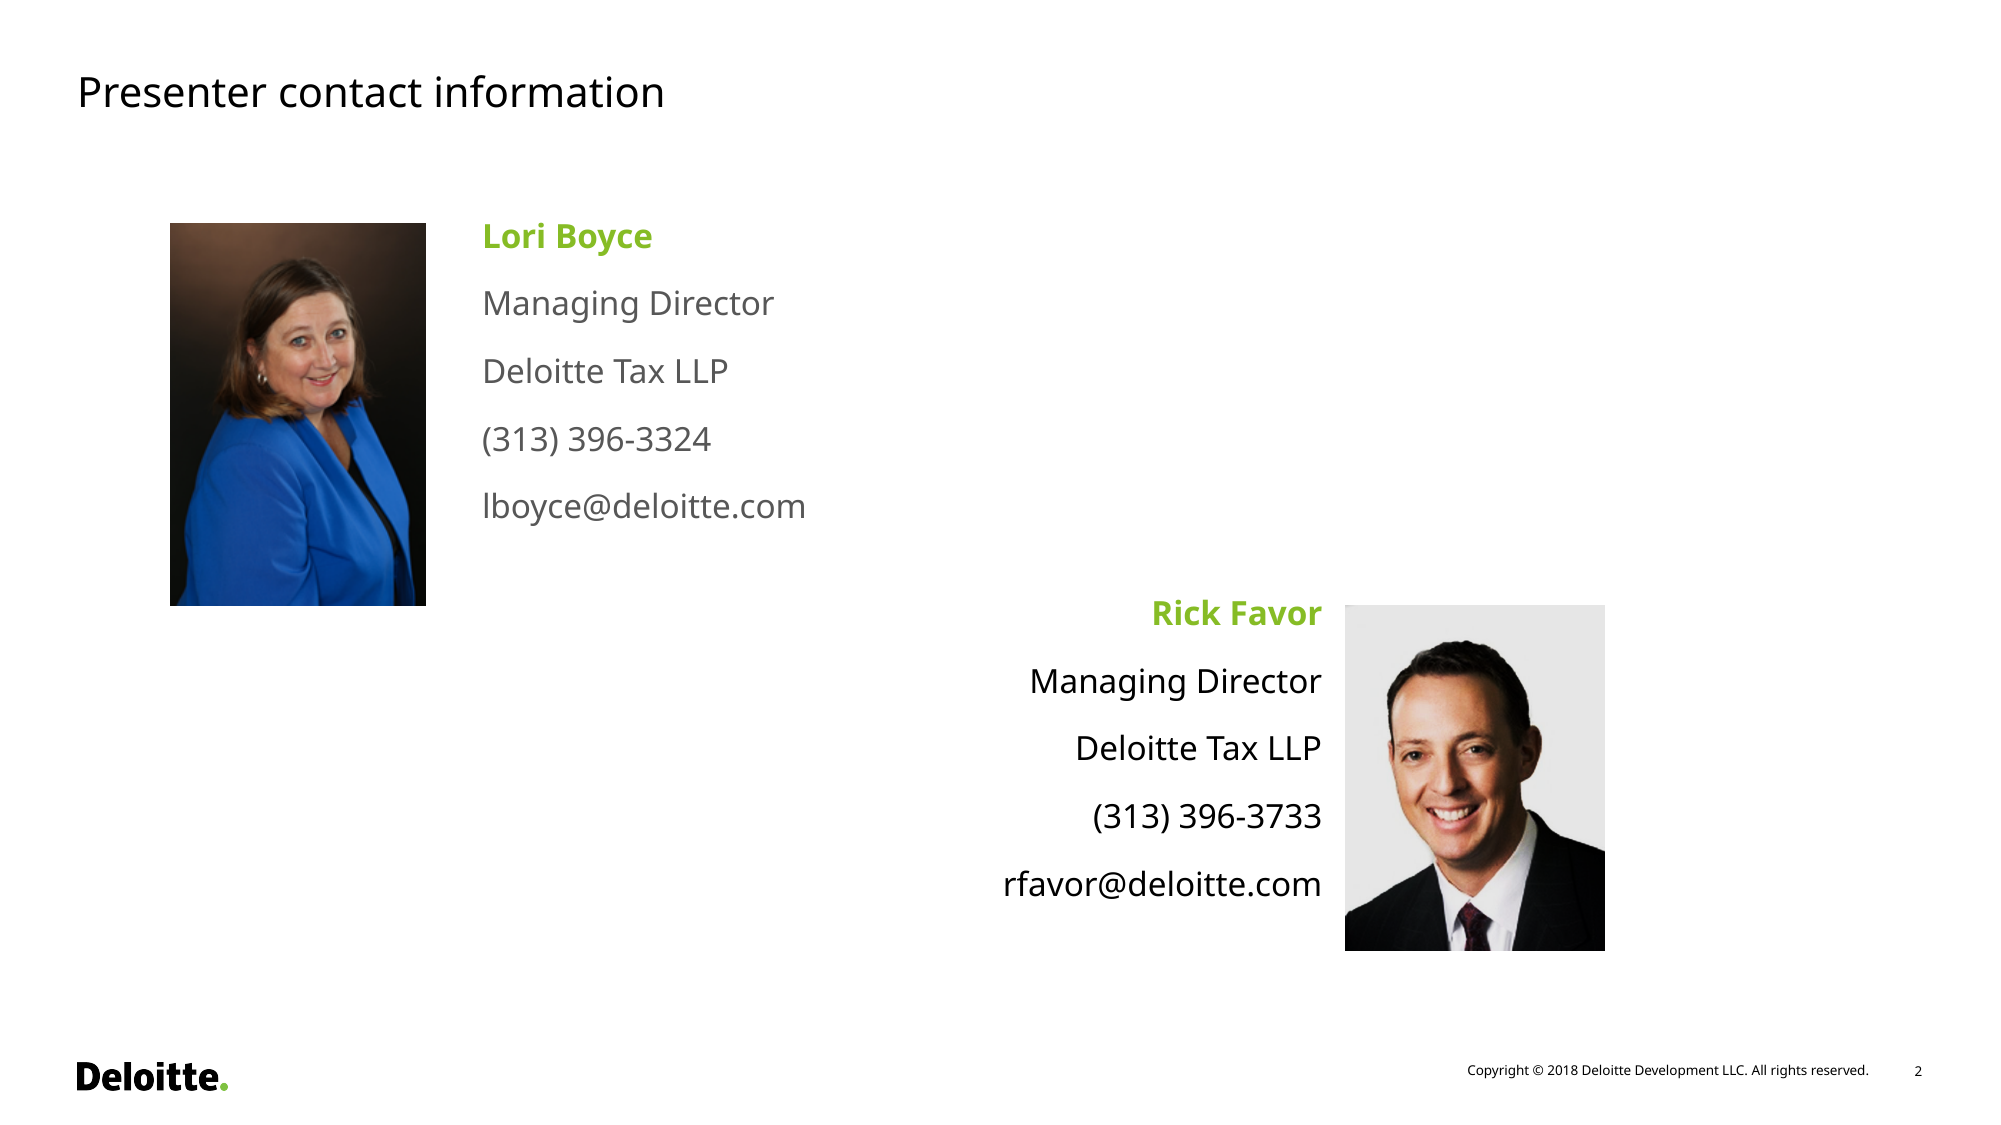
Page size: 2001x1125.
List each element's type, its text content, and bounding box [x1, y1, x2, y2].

picture [170, 223, 426, 606]
list Lori Boyce Managing Director Deloitte Tax LLP (313) 396-3324 lboyce@deloitte.com [482, 214, 1381, 498]
list Rick Favor Managing Director Deloitte Tax LLP (313) 396-3733 rfavor@deloitte.com [672, 592, 1323, 994]
title Presenter contact information [77, 66, 1923, 121]
picture [1344, 605, 1605, 952]
picture [77, 1062, 228, 1091]
